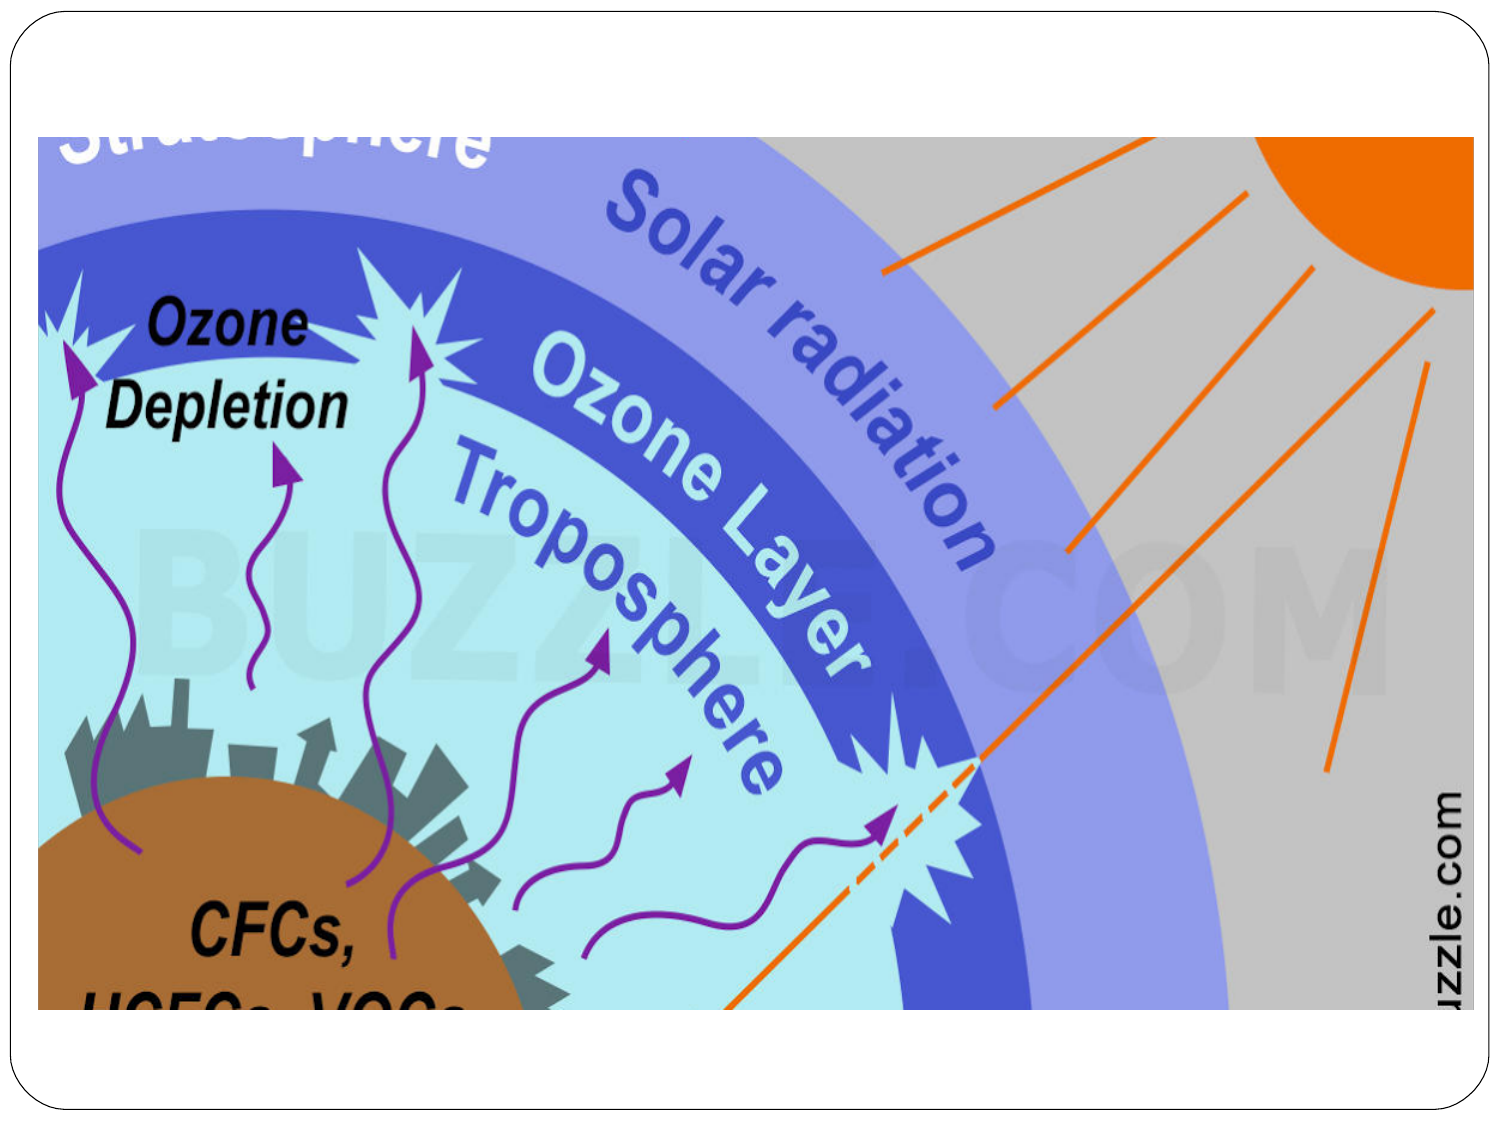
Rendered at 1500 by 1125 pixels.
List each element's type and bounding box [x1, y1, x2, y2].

picture [37, 137, 1476, 1011]
